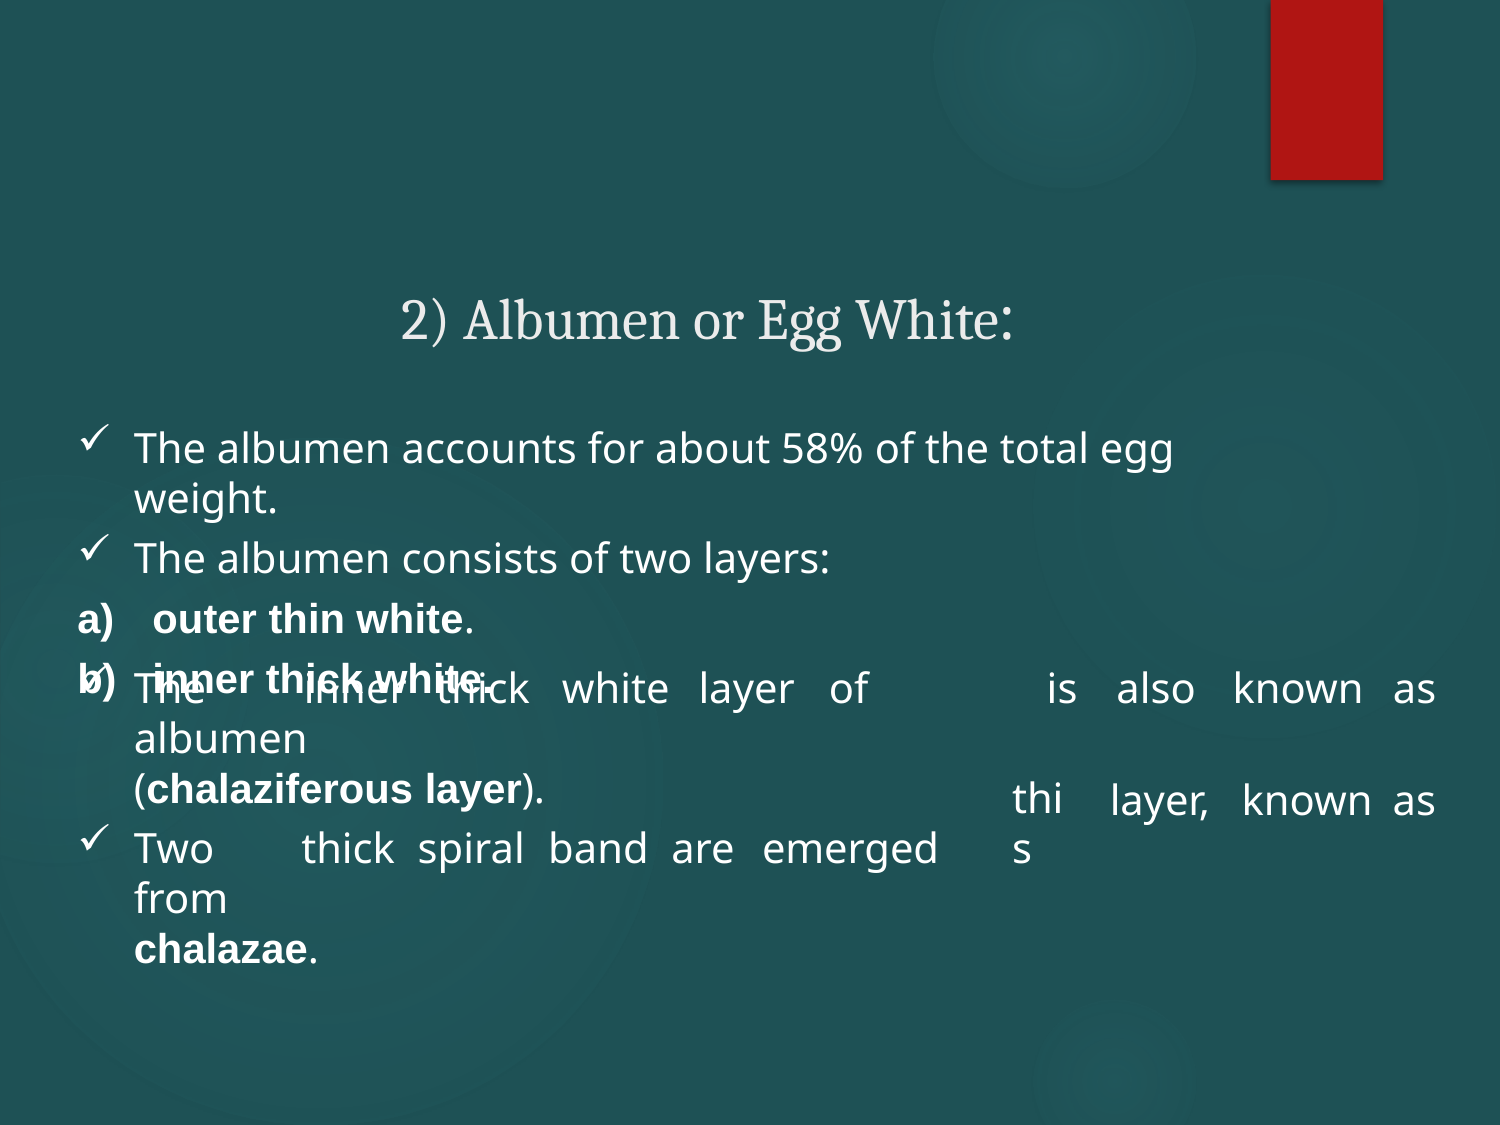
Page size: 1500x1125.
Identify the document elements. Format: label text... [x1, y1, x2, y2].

text_box is also known as layer, known as [1042, 659, 1438, 825]
title 2) Albumen or Egg White: [398, 279, 1114, 409]
text_box this [1010, 769, 1080, 872]
text_box The inner thick white layer of albumen (chalaziferous layer). Two thick spiral band are emerged from chalazae. [75, 659, 1007, 972]
text_box The albumen accounts for about 58% of the total egg weight. The albumen consists of two layers: outer thin white. inner thick white. [75, 409, 1258, 702]
